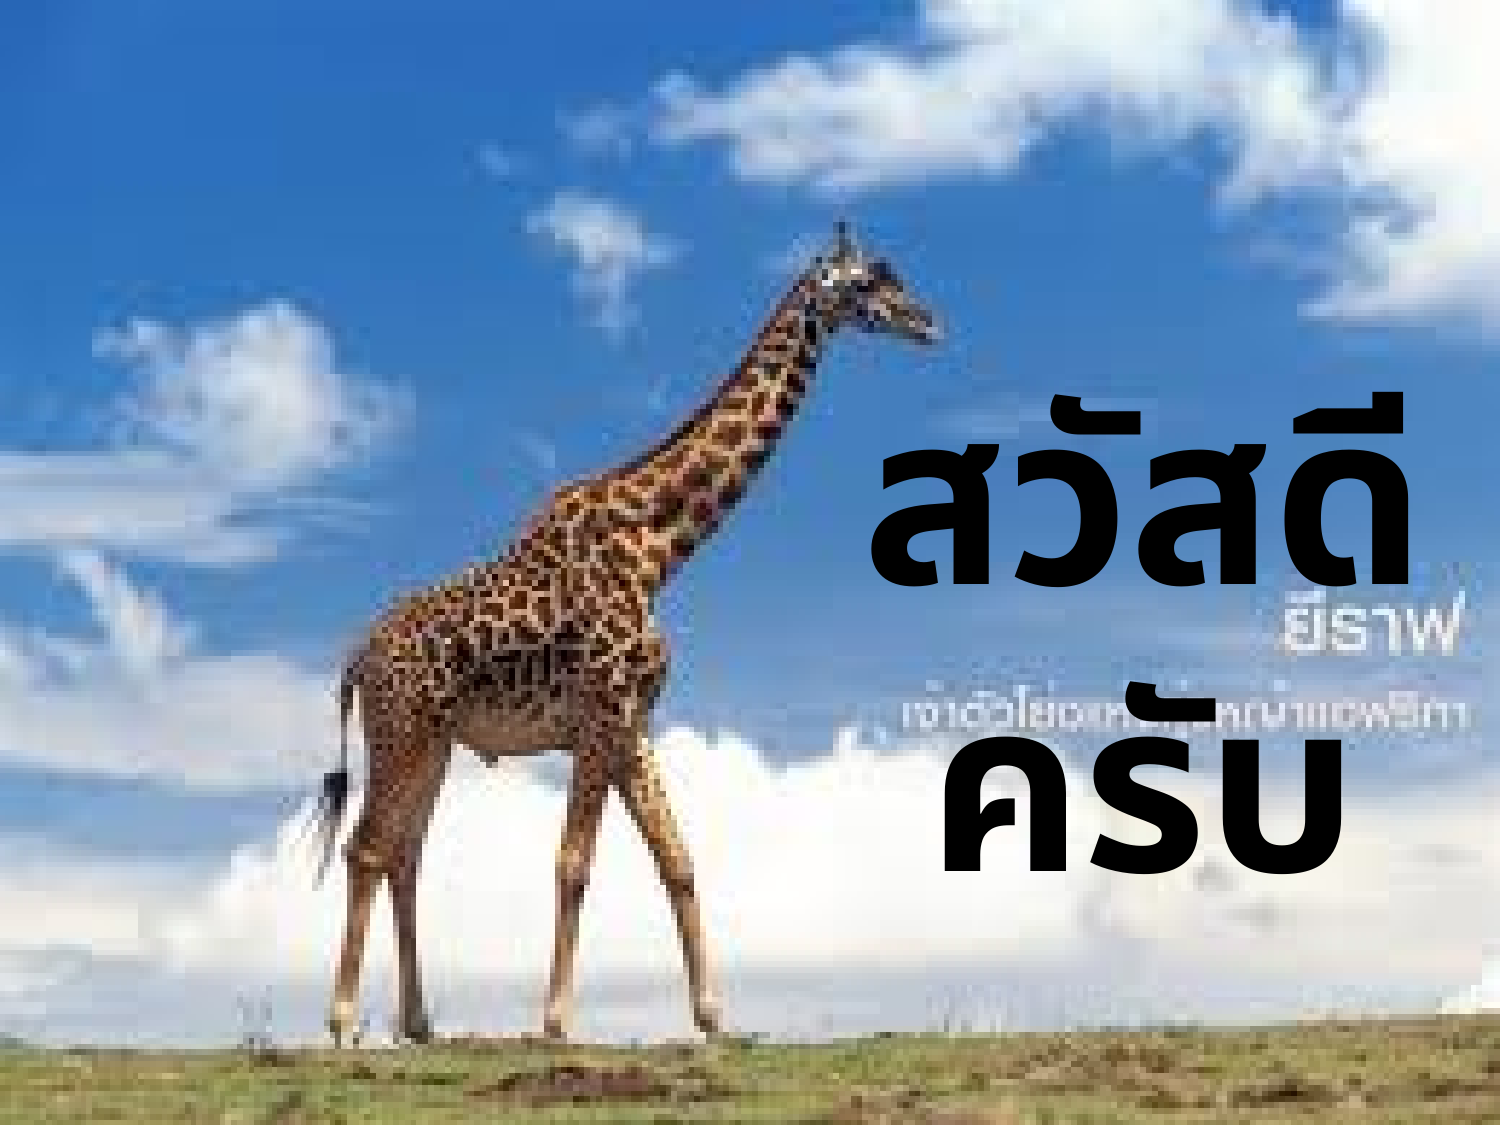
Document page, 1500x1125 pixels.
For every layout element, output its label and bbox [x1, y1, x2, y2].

list [0, 0, 1500, 1125]
